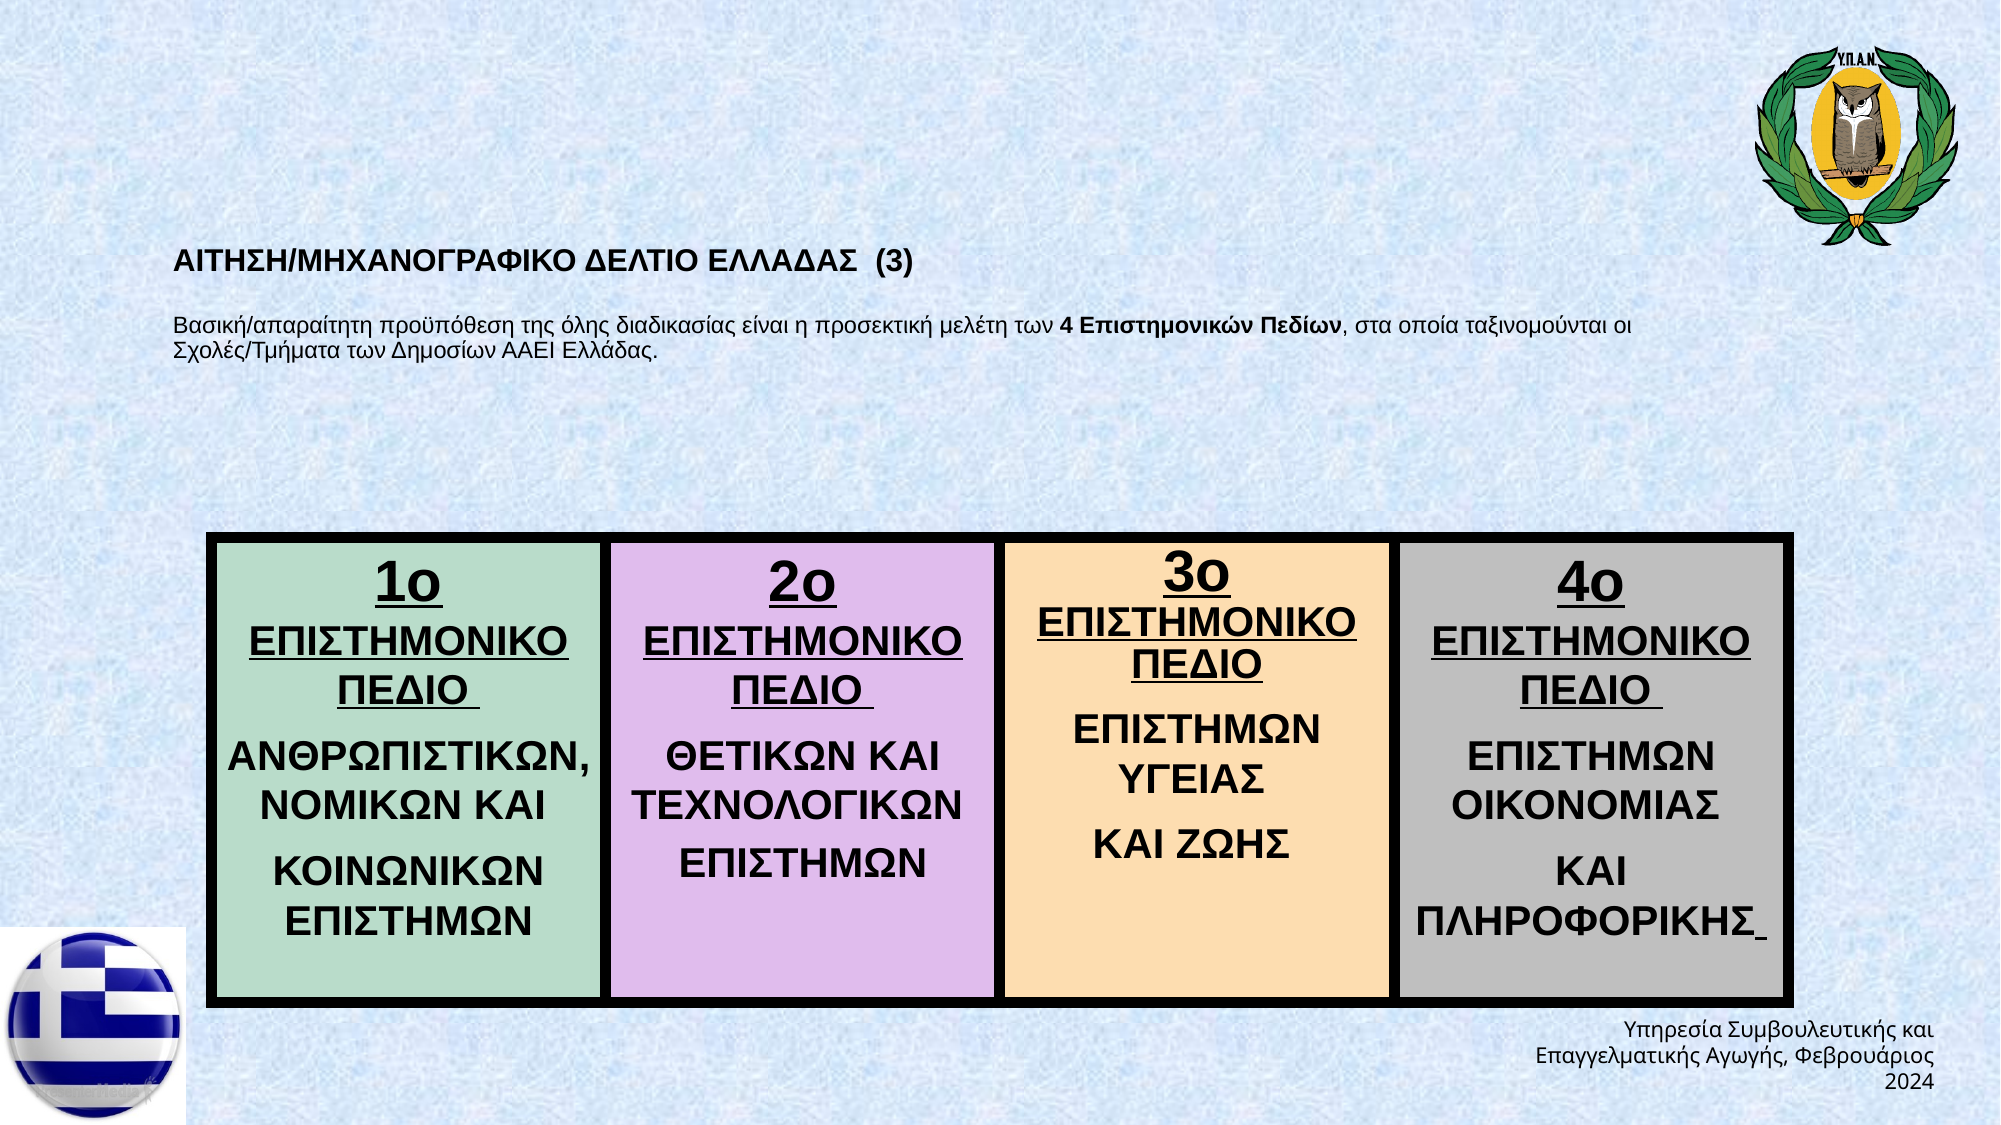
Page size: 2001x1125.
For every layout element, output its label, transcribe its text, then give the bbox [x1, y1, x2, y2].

table_header 3ο ΕΠΙΣΤΗΜΟΝΙΚΟ ΠΕΔΙΟ ΕΠΙΣΤΗΜΩΝ ΥΓΕΙΑΣ ΚΑΙ ΖΩΗΣ [1005, 543, 1389, 997]
table_header 1ο ΕΠΙΣΤΗΜΟΝΙΚΟ ΠΕΔΙΟ ΑΝΘΡΩΠΙΣΤΙΚΩΝ, ΝΟΜΙΚΩΝ ΚΑΙ ΚΟΙΝΩΝΙΚΩΝ ΕΠΙΣΤΗΜΩΝ [217, 543, 600, 997]
title ΑΙΤΗΣΗ/ΜΗΧΑΝΟΓΡΑΦΙΚΟ ΔΕΛΤΙΟ ΕΛΛΑΔΑΣ (3) Βασική/απαραίτητη προϋπόθεση της όλης διαδικασίας είναι η προσεκτική μελέτη των 4 Επιστημονικών Πεδίων, στα οποία ταξινομούνται οι Σχολές/Τμήματα των Δημοσίων ΑΑΕΙ Ελλάδας. [157, 168, 1763, 410]
table_header 4ο ΕΠΙΣΤΗΜΟΝΙΚΟ ΠΕΔΙΟ ΕΠΙΣΤΗΜΩΝ ΟΙΚΟΝΟΜΙΑΣ ΚΑΙ ΠΛΗΡΟΦΟΡΙΚΗΣ [1400, 543, 1783, 997]
picture [0, 0, 2001, 1125]
table_header 2ο ΕΠΙΣΤΗΜΟΝΙΚΟ ΠΕΔΙΟ ΘΕΤΙΚΩΝ ΚΑΙ ΤΕΧΝΟΛΟΓΙΚΩΝ ΕΠΙΣΤΗΜΩΝ [611, 543, 994, 997]
slide_number Υπηρεσία Συμβουλευτικής και Επαγγελματικής Αγωγής, Φεβρουάριος 2024 [1499, 1024, 1950, 1085]
